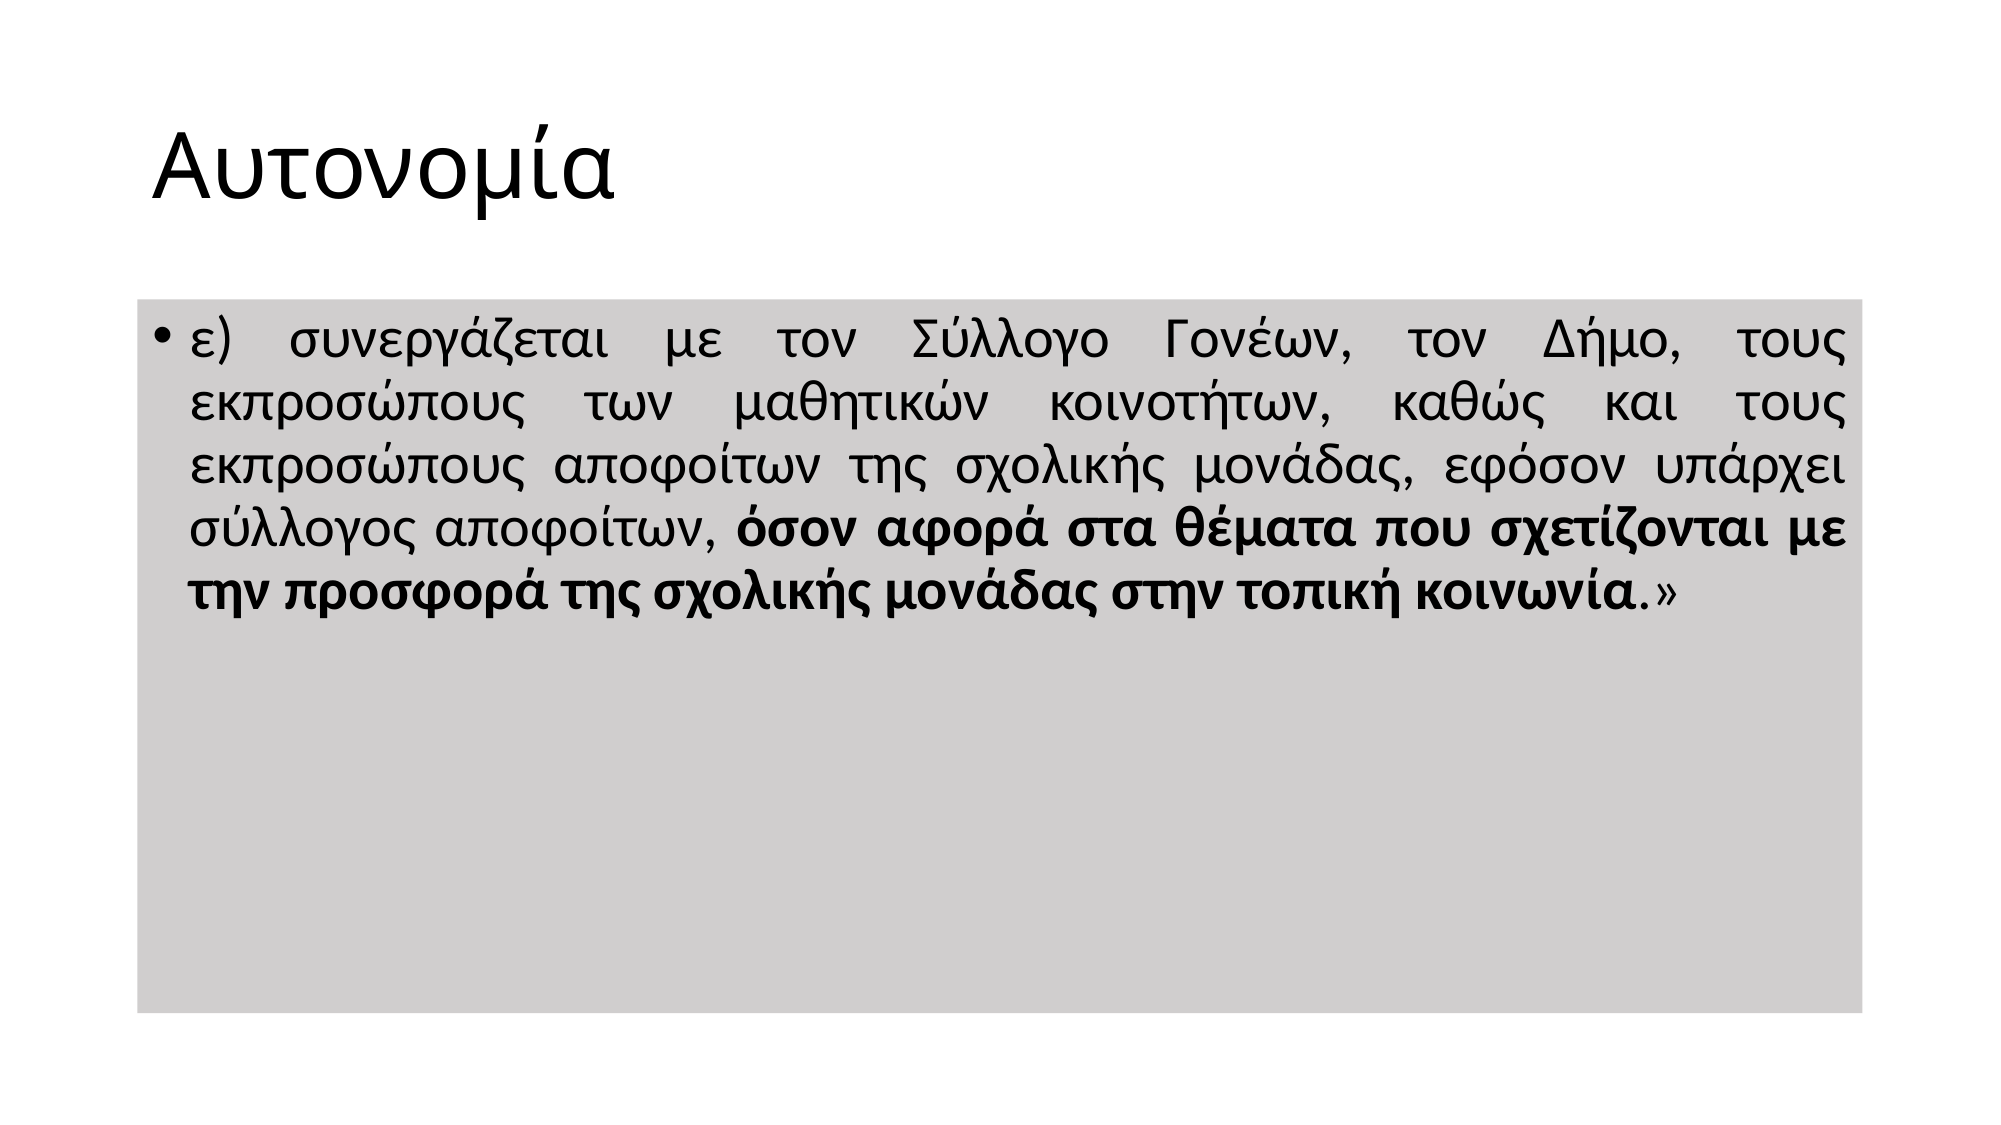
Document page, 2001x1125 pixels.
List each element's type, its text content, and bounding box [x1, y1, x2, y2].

title Αυτονομία [137, 59, 1863, 278]
list ε) συνεργάζεται με τον Σύλλογο Γονέων, τον Δήμο, τους εκπροσώπους των μαθητικών κοινοτήτων, καθώς και τους εκπροσώπους αποφοίτων της σχολικής μονάδας, εφόσον υπάρχει σύλλογος αποφοίτων, όσον αφορά στα θέματα που σχετίζονται με την προσφορά της σχολικής μονάδας στην τοπική κοινωνία.» [137, 299, 1863, 1014]
